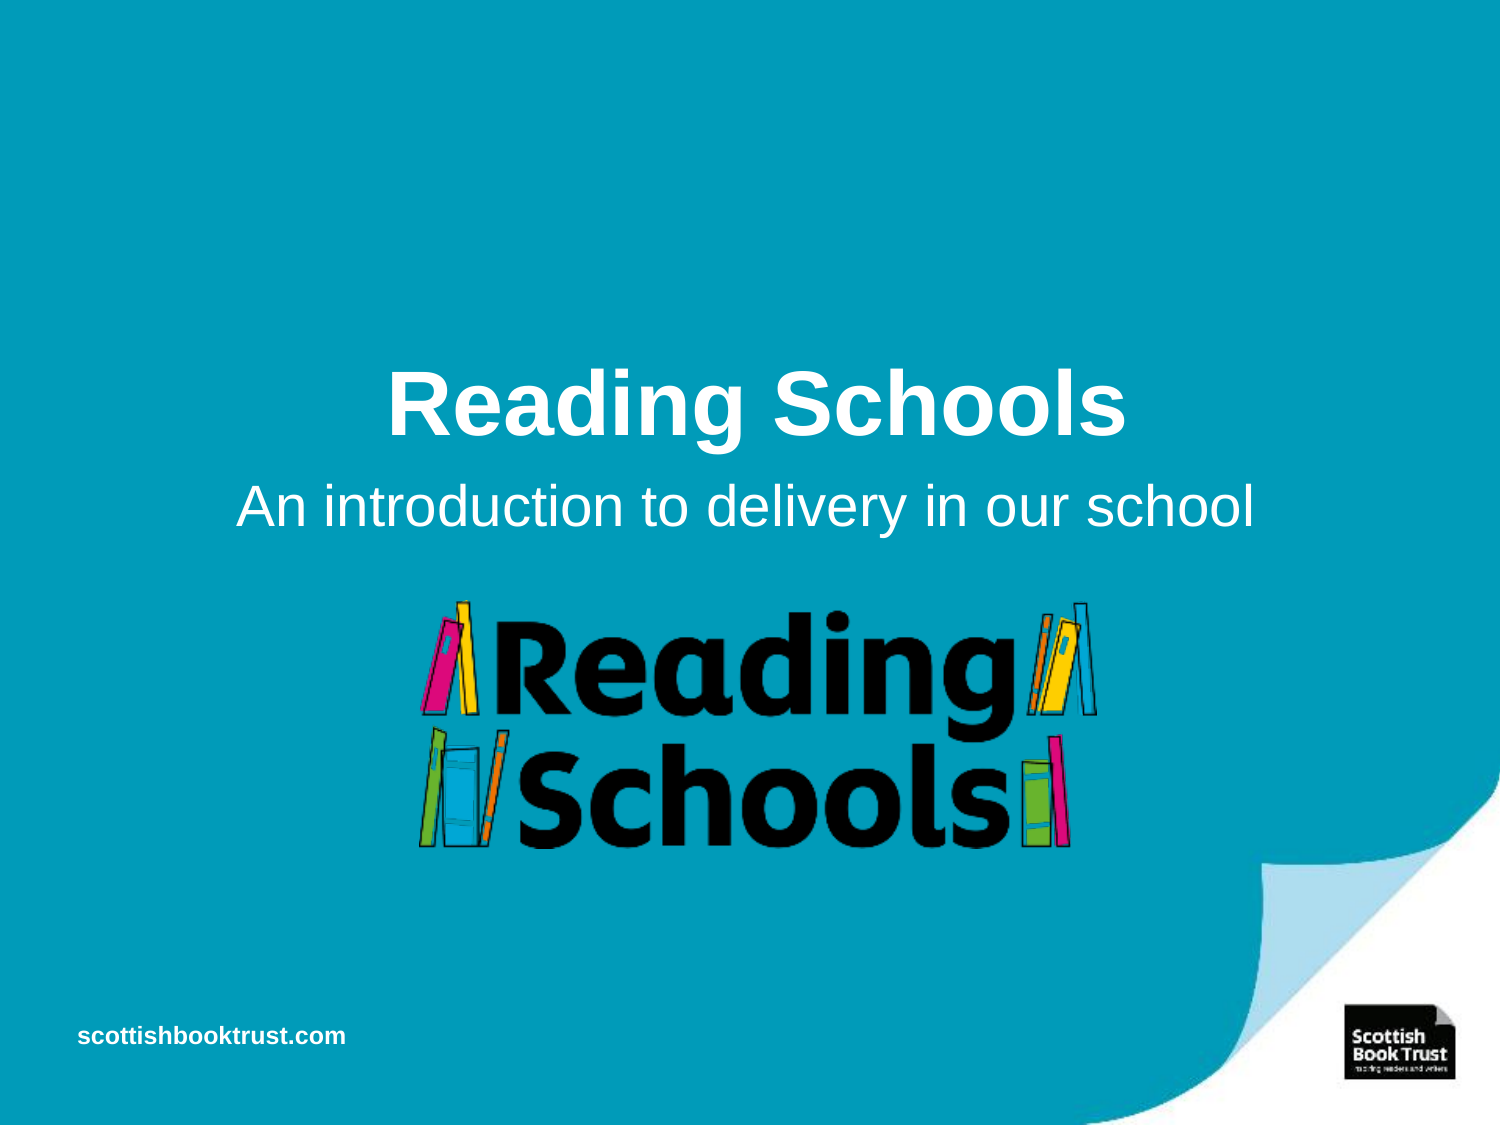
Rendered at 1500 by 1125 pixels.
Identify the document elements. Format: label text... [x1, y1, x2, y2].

title Reading Schools [120, 336, 1396, 578]
text_box scottishbooktrust.com [62, 1012, 513, 1058]
subtitle An introduction to delivery in our school [209, 460, 1283, 748]
picture [0, 0, 1500, 1125]
